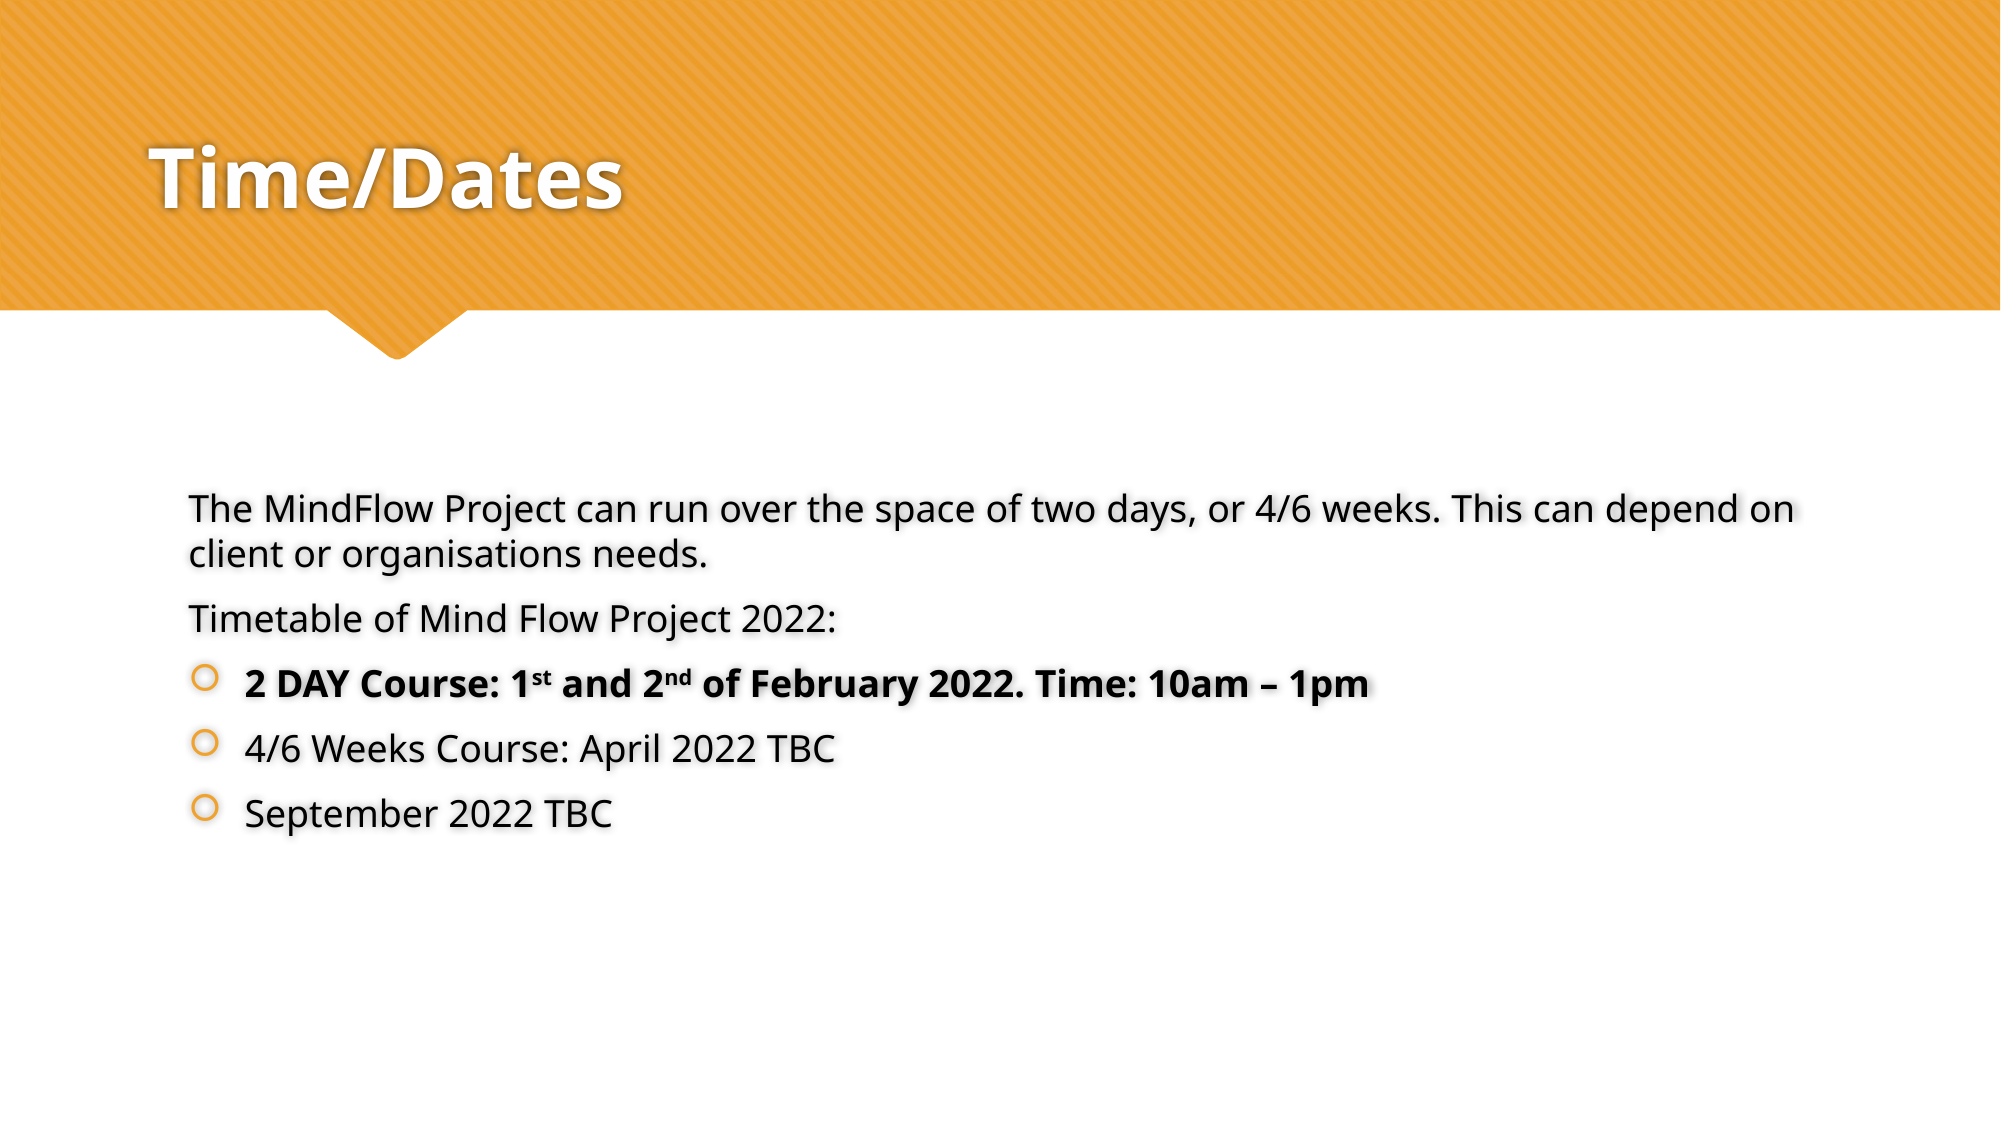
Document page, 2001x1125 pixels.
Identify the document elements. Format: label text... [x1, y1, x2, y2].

list The MindFlow Project can run over the space of two days, or 4/6 weeks. This can depend on client or organisations needs. Timetable of Mind Flow Project 2022: 2 DAY Course: 1st and 2nd of February 2022. Time: 10am – 1pm 4/6 Weeks Course: April 2022 TBC September 2022 TBC [173, 361, 1905, 958]
title Time/Dates [132, 73, 1868, 233]
